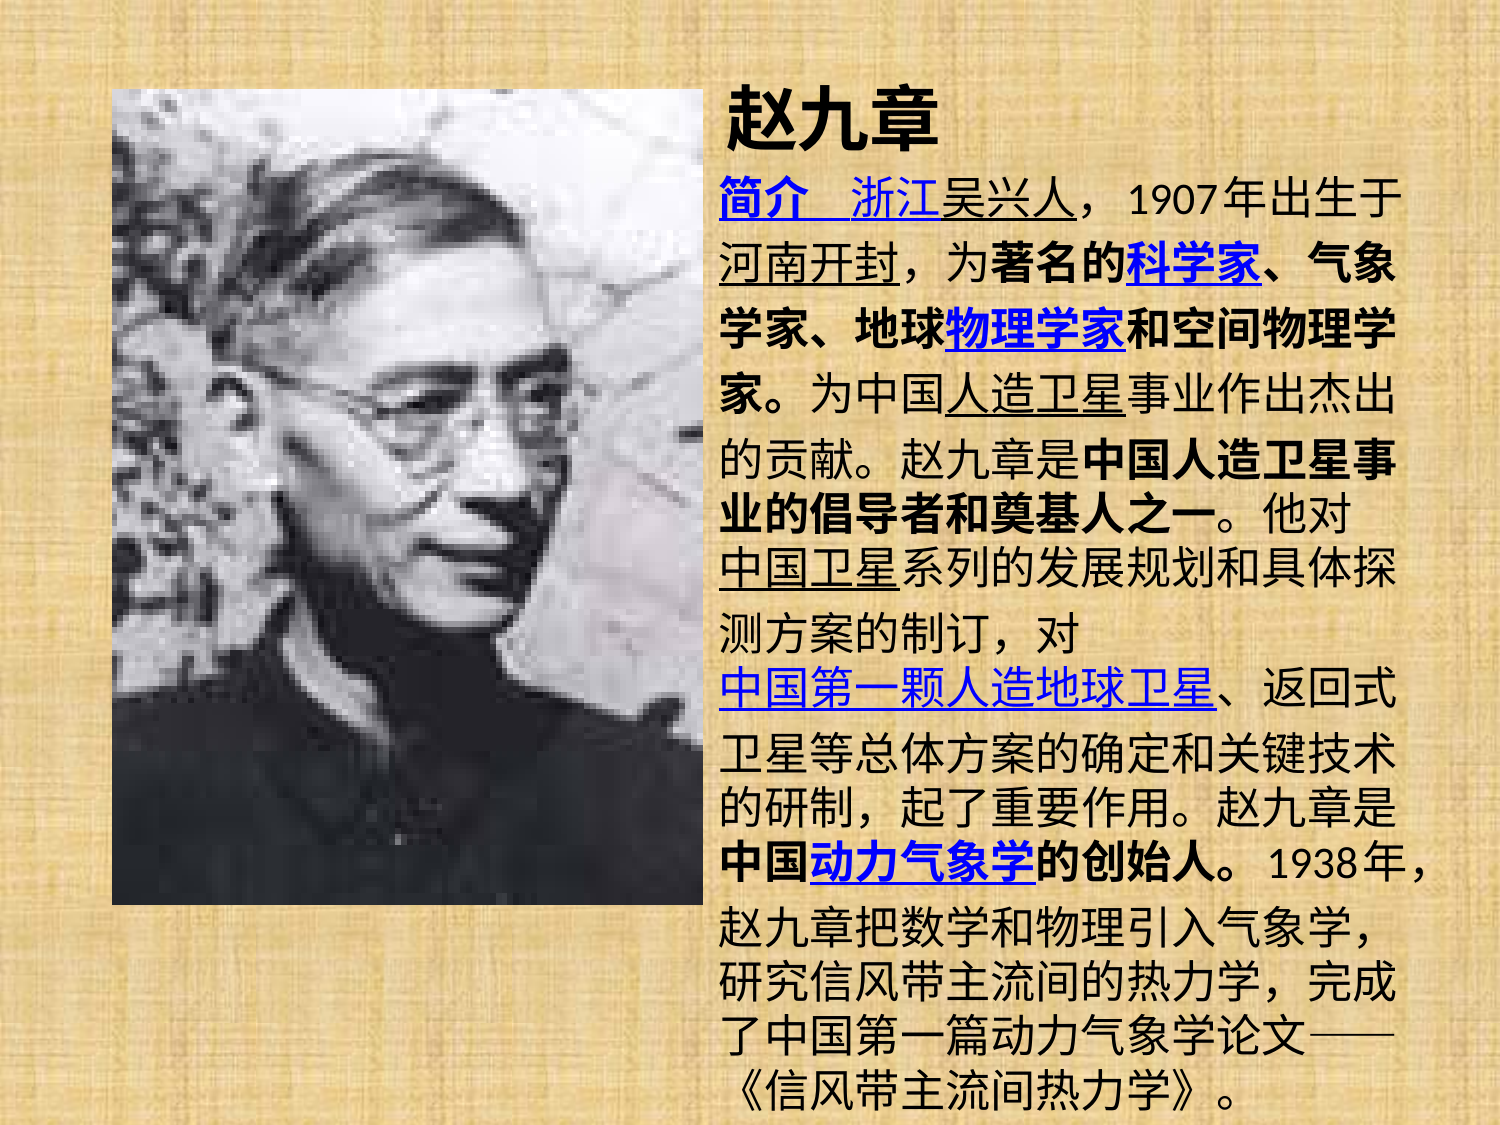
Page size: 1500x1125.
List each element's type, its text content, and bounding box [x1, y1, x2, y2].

picture [0, 0, 1500, 1125]
list 赵九章 简介 浙江吴兴人，1907年出生于河南开封，为著名的科学家、气象学家、地球物理学家和空间物理学家。为中国人造卫星事业作出杰出的贡献。赵九章是中国人造卫星事业的倡导者和奠基人之一。他对中国卫星系列的发展规划和具体探测方案的制订，对中国第一颗人造地球卫星、返回式卫星等总体方案的确定和关键技术的研制，起了重要作用。赵九章是中国动力气象学的创始人。1938年，赵九章把数学和物理引入气象学，研究信风带主流间的热力学，完成了中国第一篇动力气象学论文——《信风带主流间热力学》。 [655, 66, 1427, 1125]
